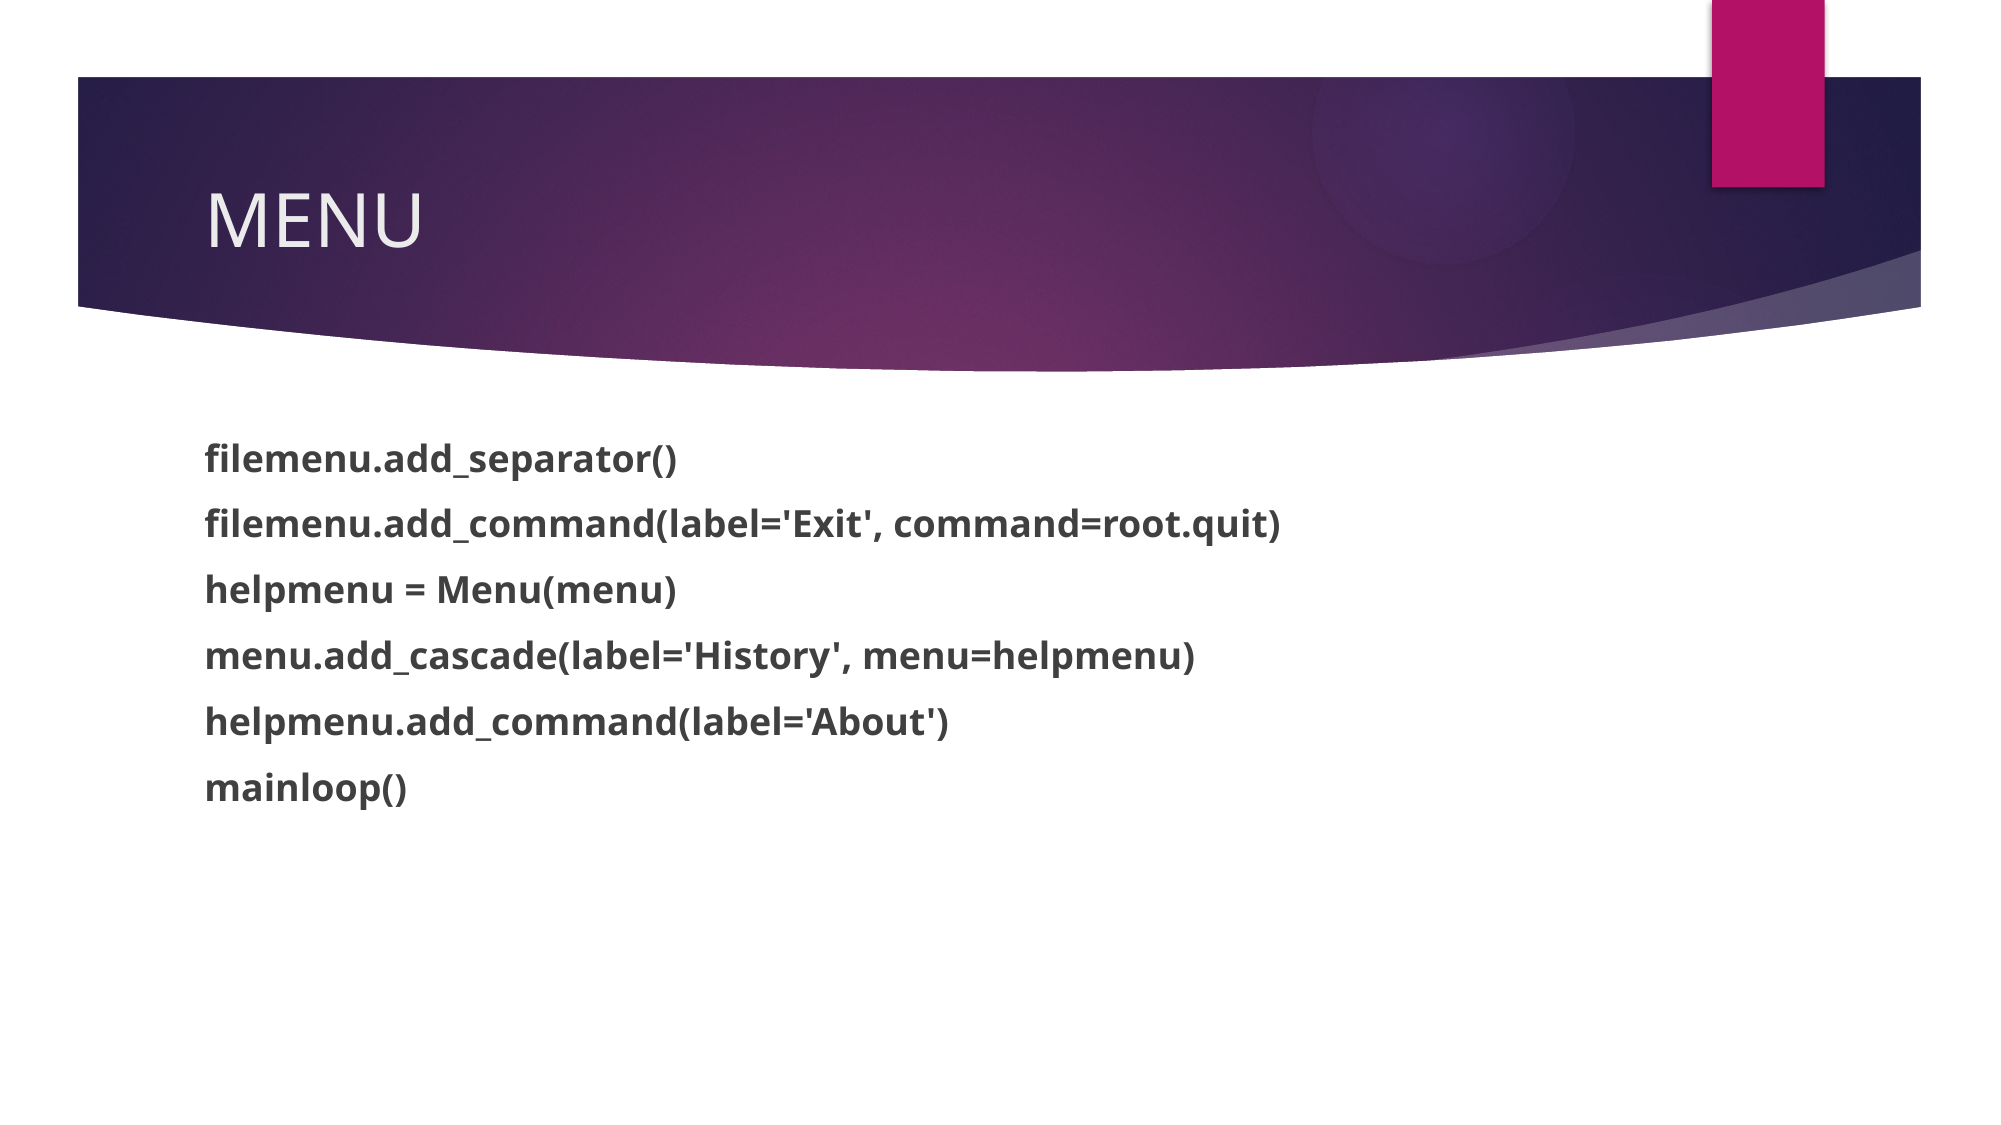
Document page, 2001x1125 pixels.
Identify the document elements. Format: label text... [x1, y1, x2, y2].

title MENU [189, 159, 1627, 276]
list filemenu.add_separator() filemenu.add_command(label='Exit', command=root.quit) helpmenu = Menu(menu) menu.add_cascade(label='History', menu=helpmenu) helpmenu.add_command(label='About') mainloop() [189, 427, 1638, 884]
